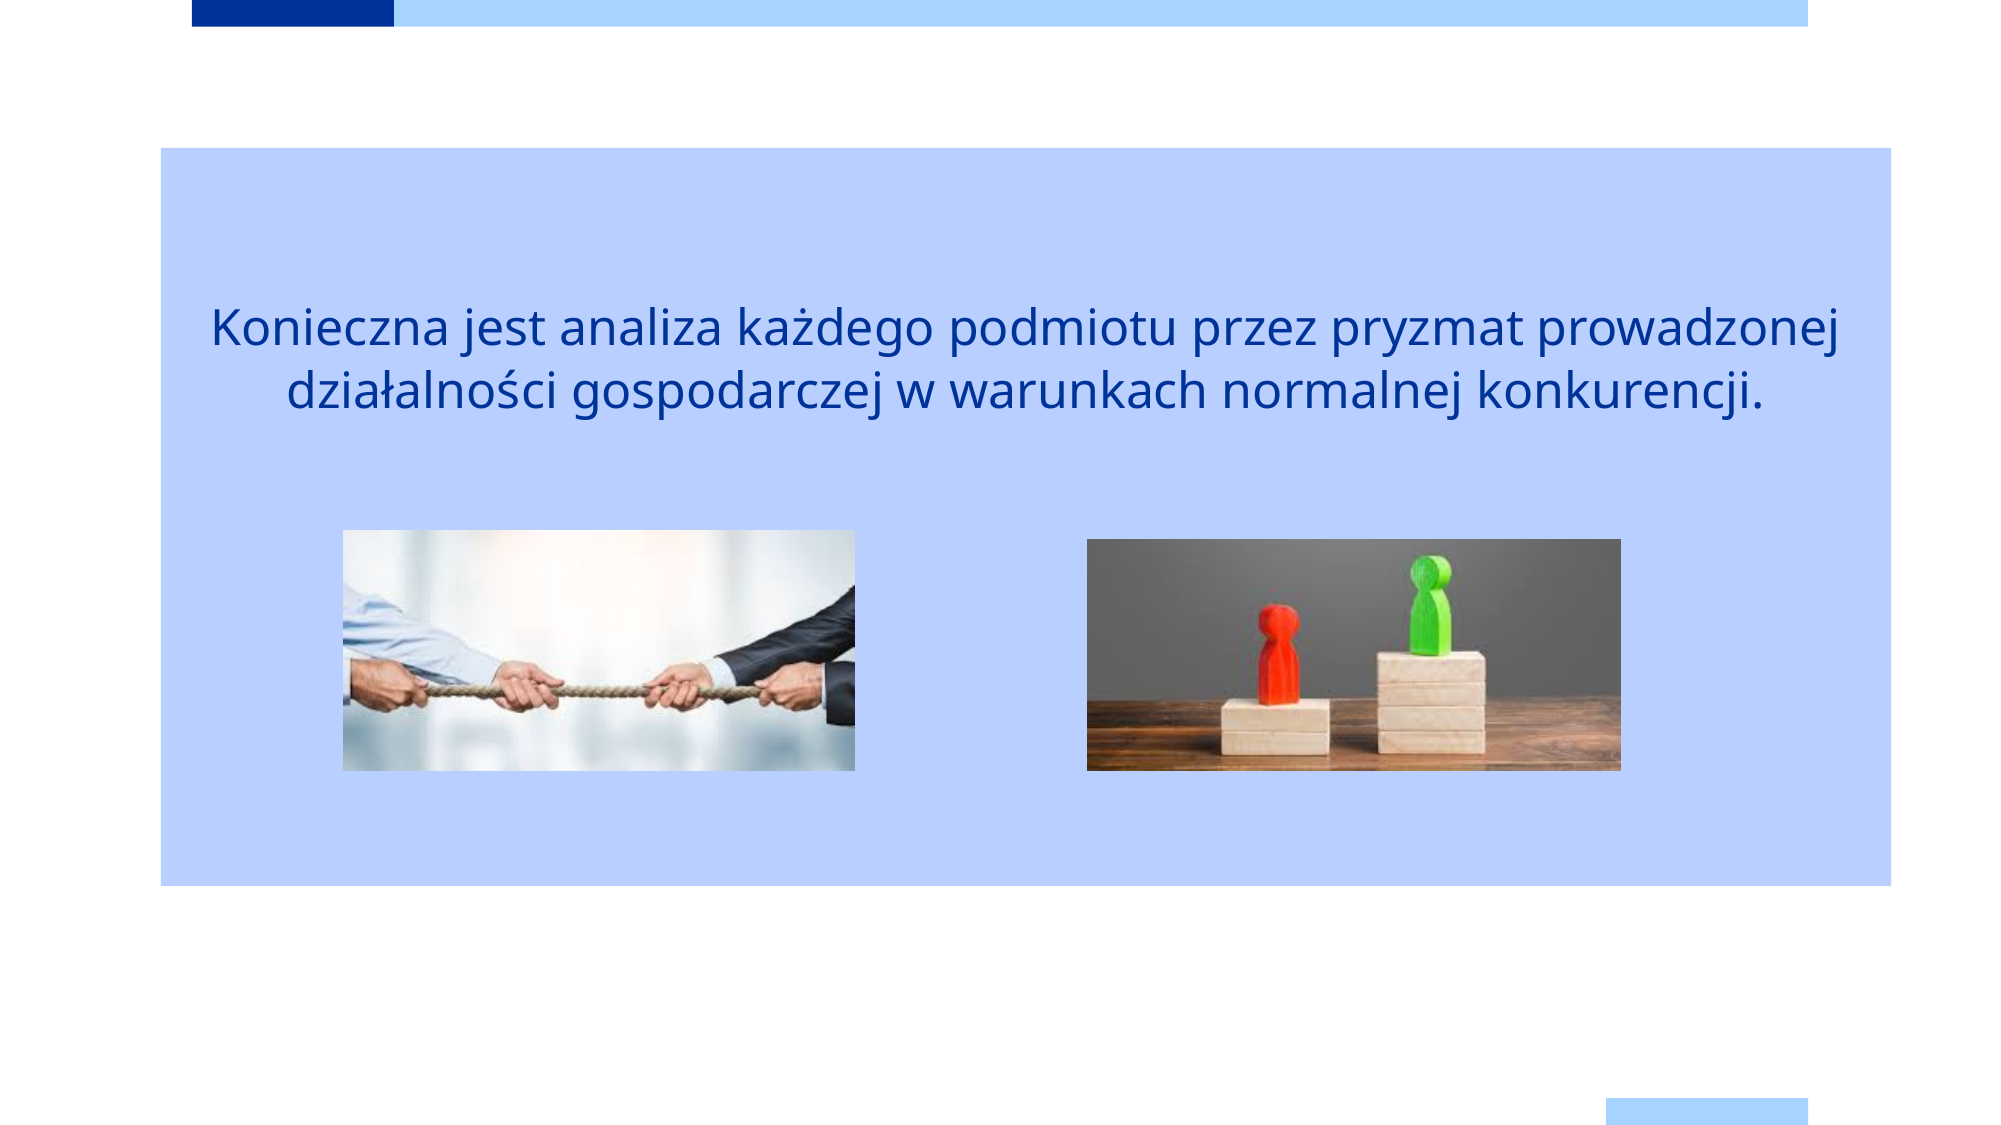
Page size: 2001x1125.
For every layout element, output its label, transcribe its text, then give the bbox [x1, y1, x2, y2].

picture [343, 530, 855, 771]
list Konieczna jest analiza każdego podmiotu przez pryzmat prowadzonej działalności gospodarczej w warunkach normalnej konkurencji. [160, 147, 1892, 887]
picture [1087, 539, 1621, 771]
